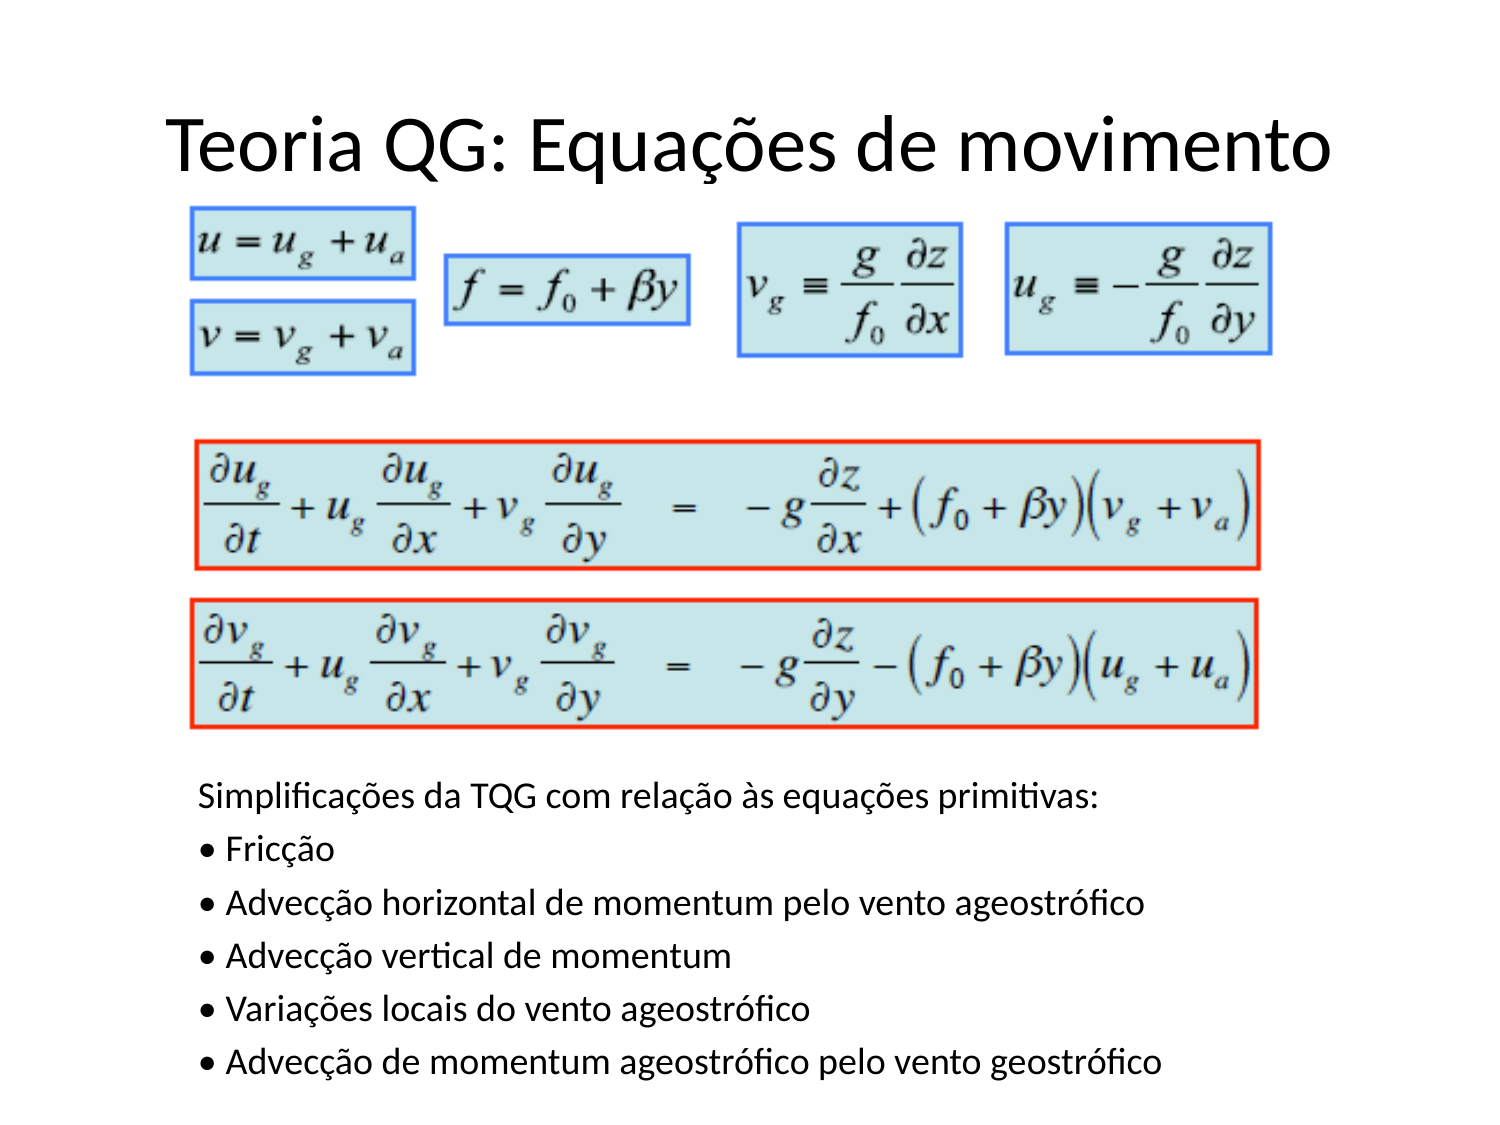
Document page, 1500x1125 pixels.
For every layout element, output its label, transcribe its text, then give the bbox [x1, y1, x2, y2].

title Teoria QG: Equações de movimento [75, 45, 1425, 233]
picture [172, 184, 1318, 757]
list Simplificações da TQG com relação às equações primitivas: • Fricção • Advecção horizontal de momentum pelo vento ageostrófico • Advecção vertical de momentum • Variações locais do vento ageostrófico • Advecção de momentum ageostrófico pelo vento geostrófico [183, 765, 1296, 1094]
